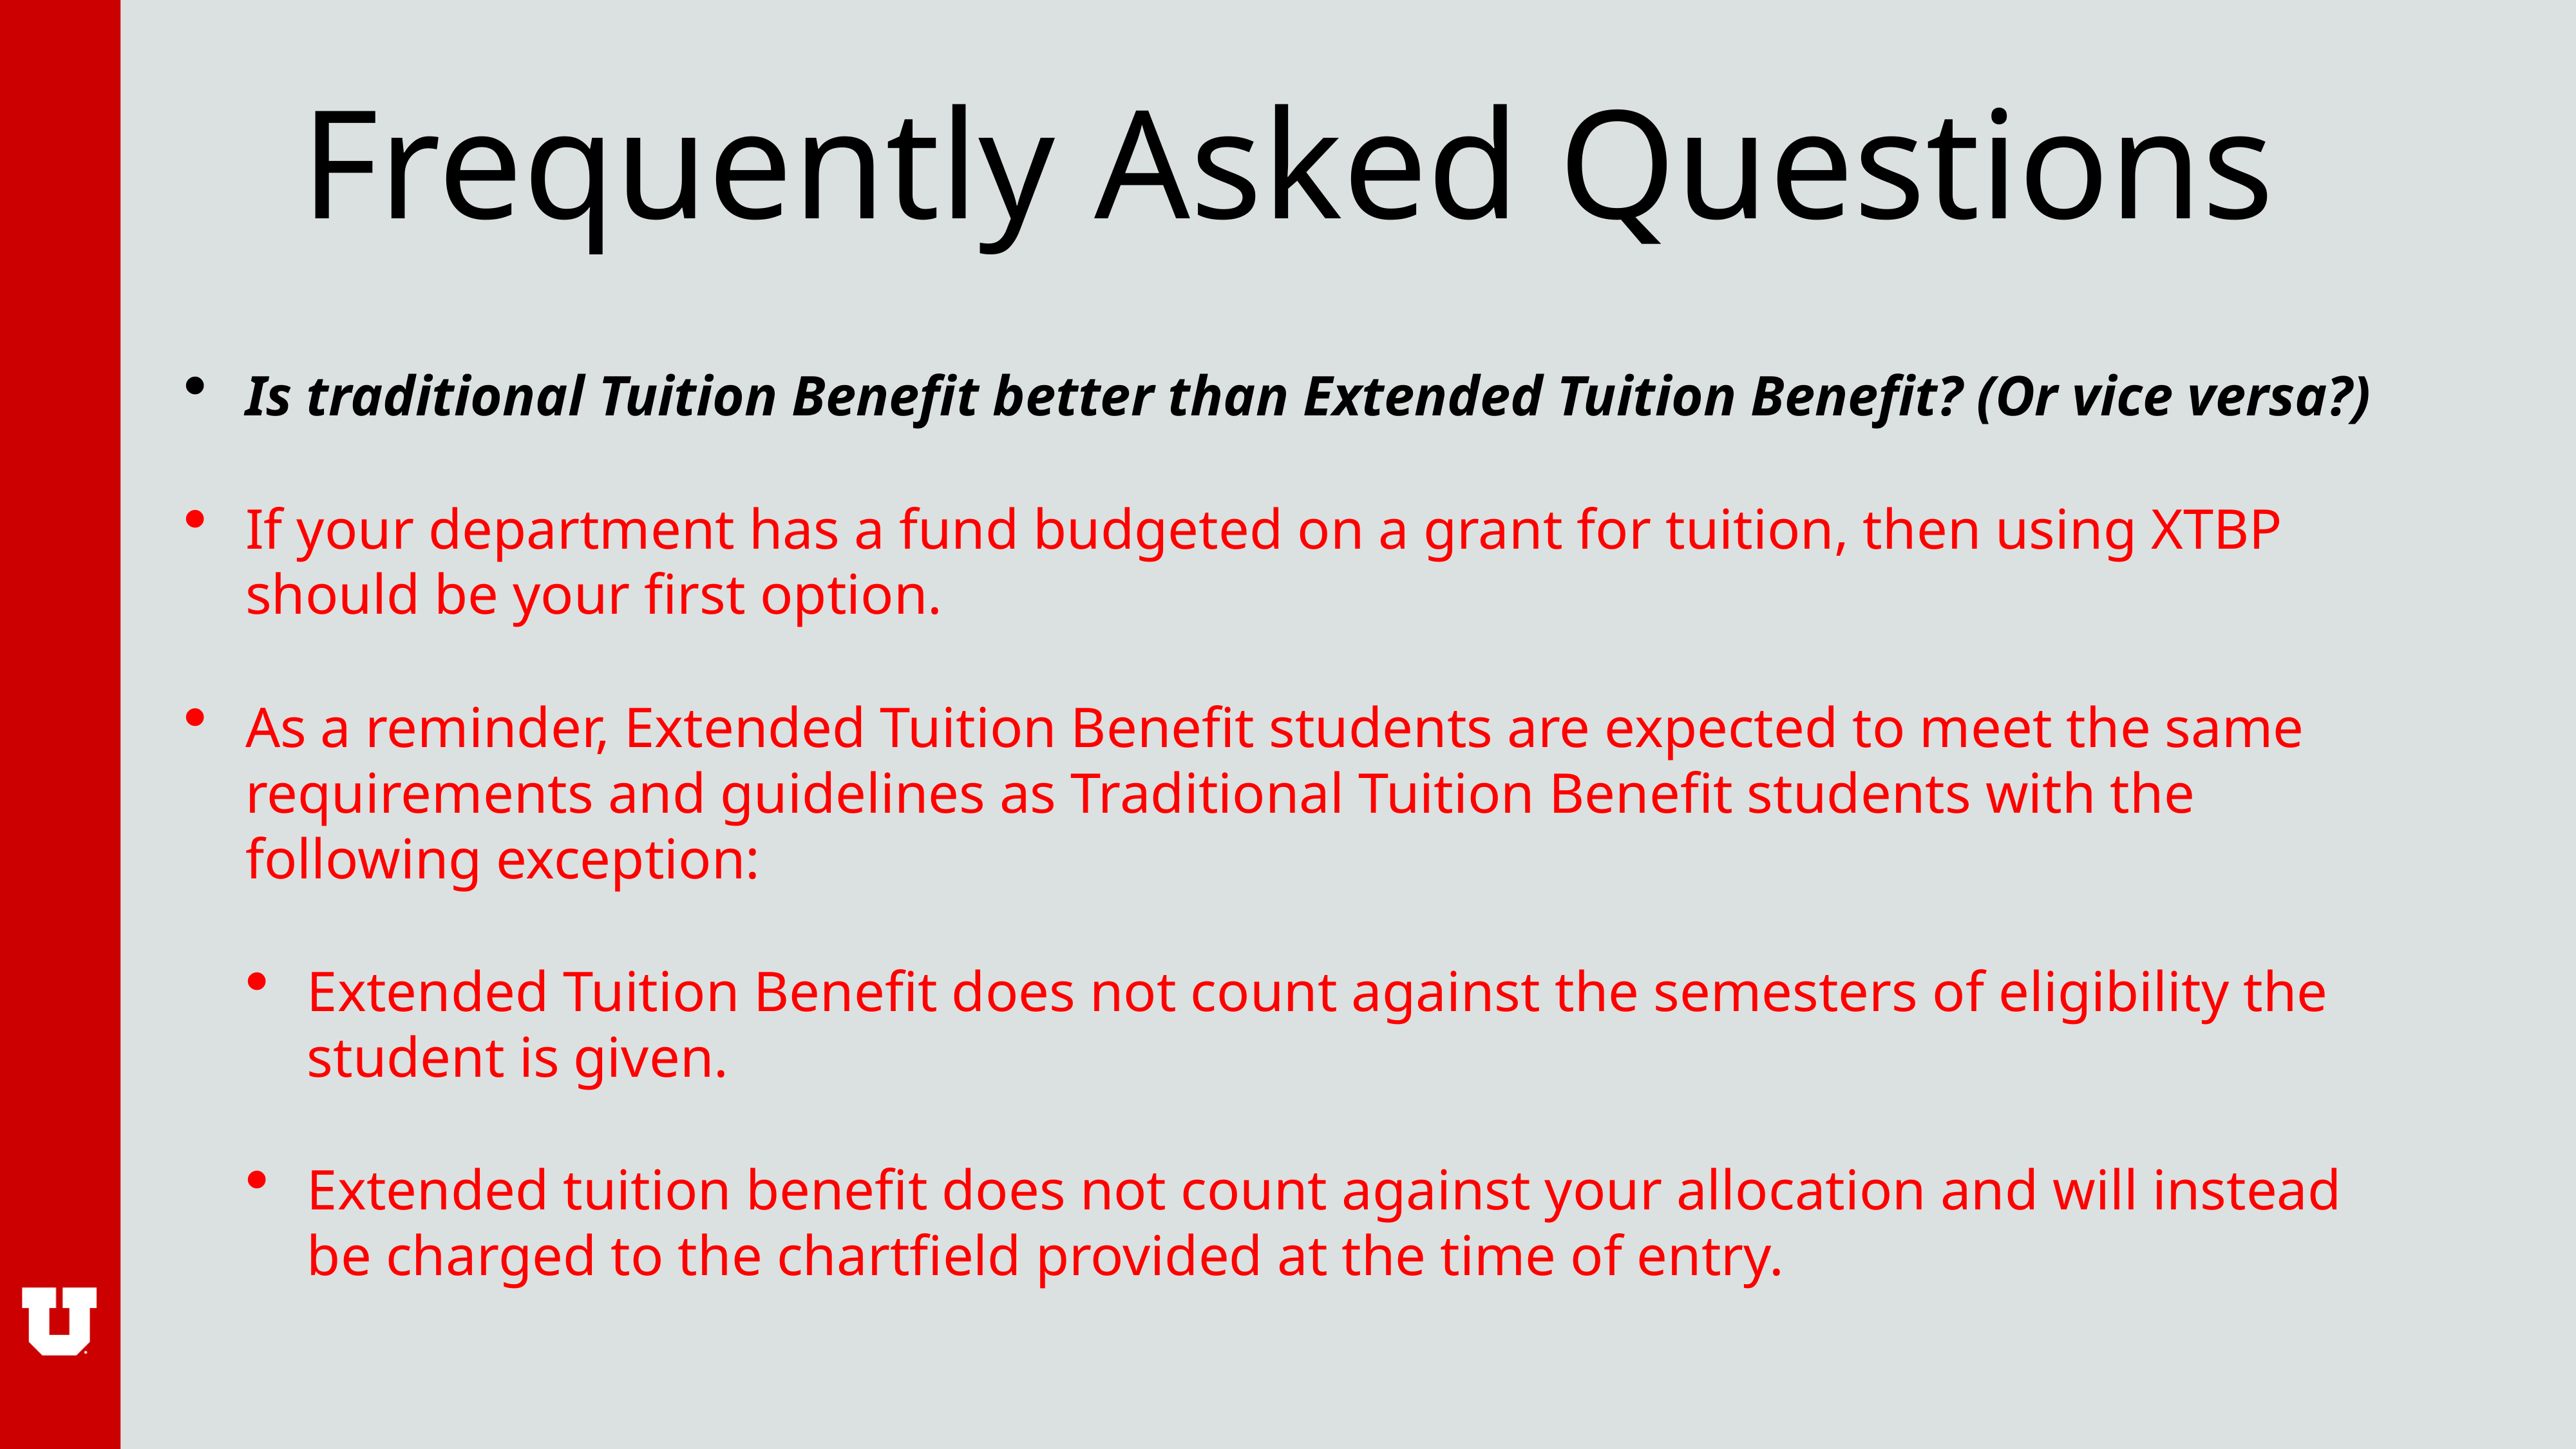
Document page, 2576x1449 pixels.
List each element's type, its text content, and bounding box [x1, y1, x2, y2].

list Is traditional Tuition Benefit better than Extended Tuition Benefit? (Or vice versa?) If your department has a fund budgeted on a grant for tuition, then using XTBP should be your first option. As a reminder, Extended Tuition Benefit students are expected to meet the same requirements and guidelines as Traditional Tuition Benefit students with the following exception: Extended Tuition Benefit does not count against the semesters of eligibility the student is given. Extended tuition benefit does not count against your allocation and will instead be charged to the chartfield provided at the time of entry. [178, 332, 2398, 1316]
title Frequently Asked Questions [178, 37, 2398, 279]
picture [0, 0, 120, 1449]
